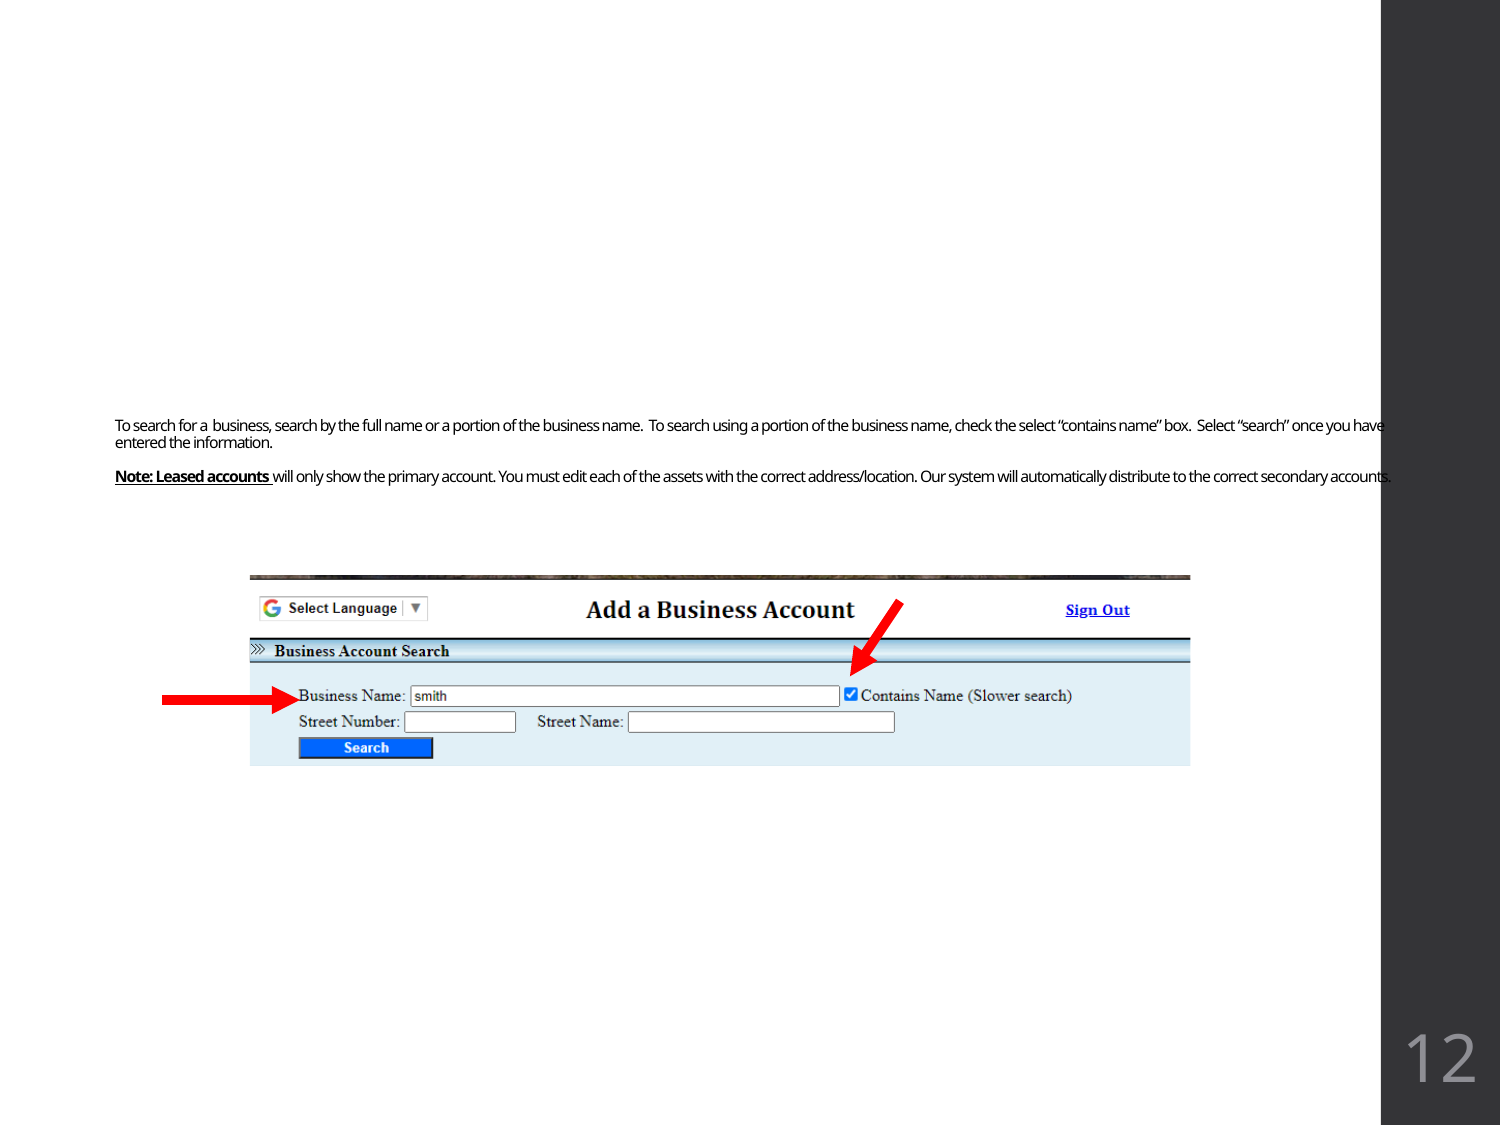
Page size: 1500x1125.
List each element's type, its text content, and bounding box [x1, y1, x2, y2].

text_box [849, 600, 901, 677]
slide_number 12 [1384, 1012, 1498, 1110]
title To search for a business, search by the full name or a portion of the business name. To search using a portion of the business name, check the select “contains name” box. Select “search” once you have entered the information. Note: Leased accounts will only show the primary account. You must edit each of the assets with the correct address/location. Our system will automatically distribute to the correct secondary accounts. [99, 337, 1425, 513]
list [249, 574, 1191, 766]
